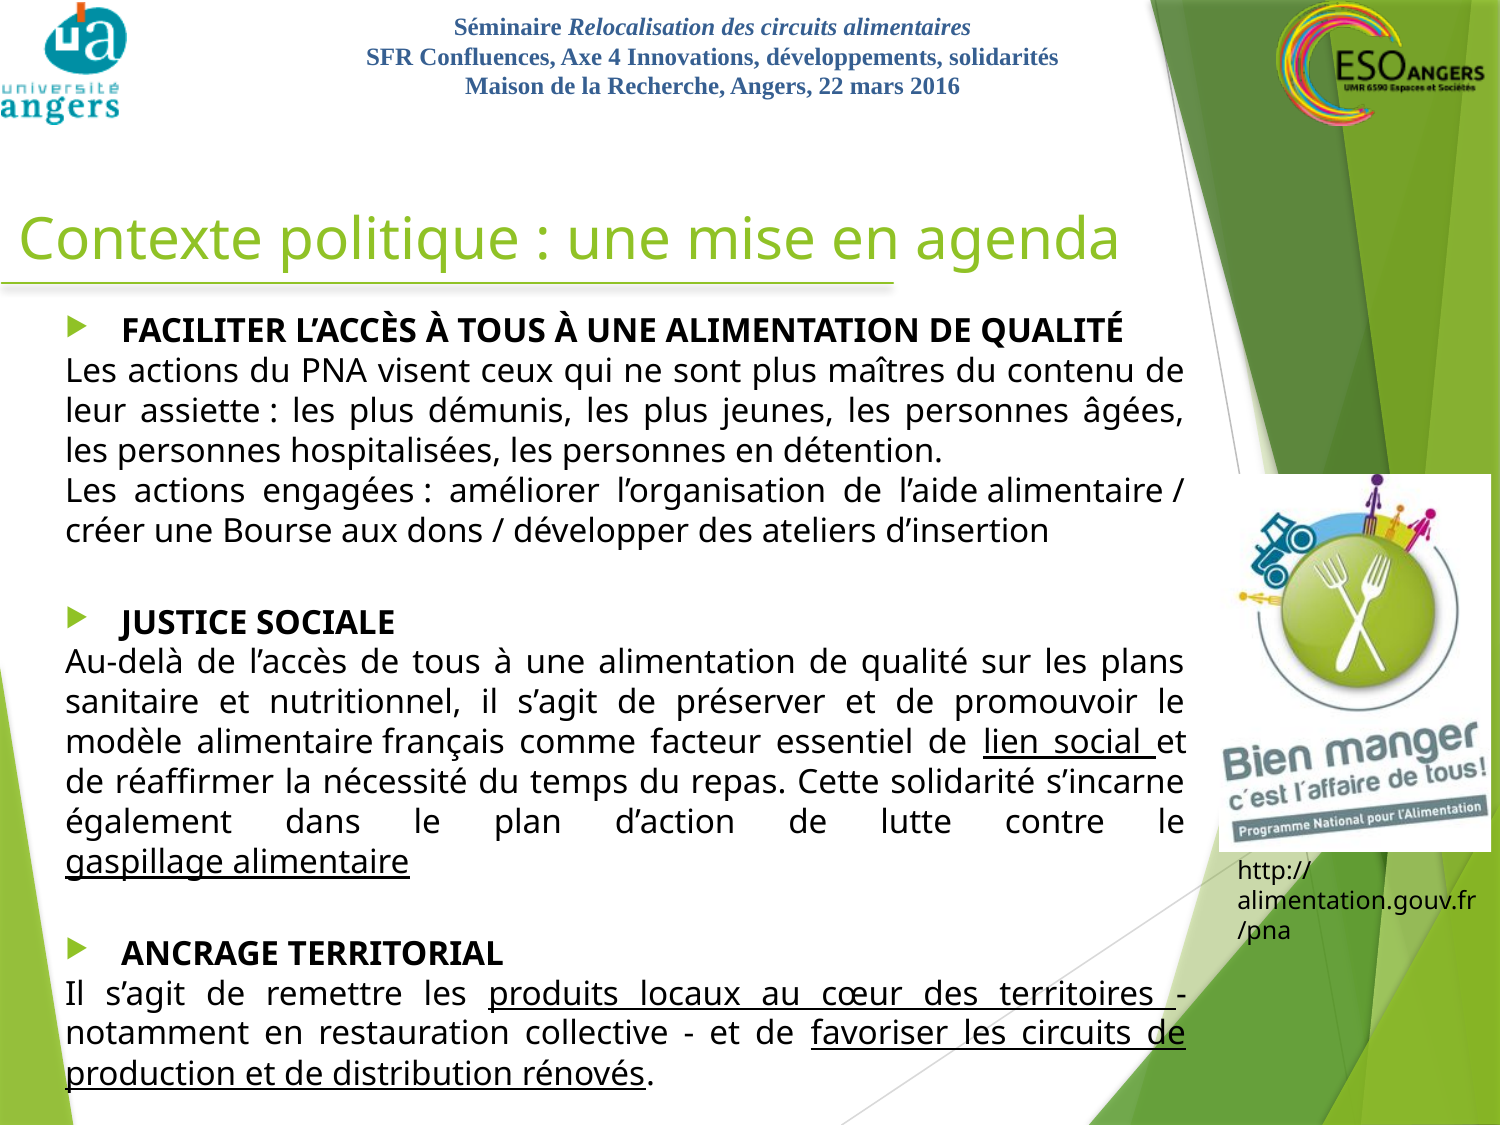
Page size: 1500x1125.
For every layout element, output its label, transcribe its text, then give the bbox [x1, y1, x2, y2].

text_box Séminaire Relocalisation des circuits alimentaires SFR Confluences, Axe 4 Innovations, développements, solidarités Maison de la Recherche, Angers, 22 mars 2016 [313, 2, 1113, 108]
picture [1275, 0, 1500, 127]
text_box Contexte politique : une mise en agenda [3, 193, 1155, 297]
picture [0, 2, 128, 125]
text_box http://alimentation.gouv.fr/pna [1222, 860, 1493, 952]
text_box FACILITER L’ACCÈS À TOUS À UNE ALIMENTATION DE QUALITÉ Les actions du PNA visent ceux qui ne sont plus maîtres du contenu de leur assiette : les plus démunis, les plus jeunes, les personnes âgées, les personnes hospitalisées, les personnes en détention. Les actions engagées : améliorer l’organisation de l’aide alimentaire / créer une Bourse aux dons / développer des ateliers d’insertion JUSTICE SOCIALE Au-delà de l’accès de tous à une alimentation de qualité sur les plans sanitaire et nutritionnel, il s’agit de préserver et de promouvoir le modèle alimentaire français comme facteur essentiel de lien social et de réaffirmer la nécessité du temps du repas. Cette solidarité s’incarne également dans le plan d’action de lutte contre le gaspillage alimentaire ANCRAGE TERRITORIAL Il s’agit de remettre les produits locaux au cœur des territoires - notamment en restauration collective - et de favoriser les circuits de production et de distribution rénovés. [49, 302, 1202, 1101]
picture [1218, 474, 1492, 852]
